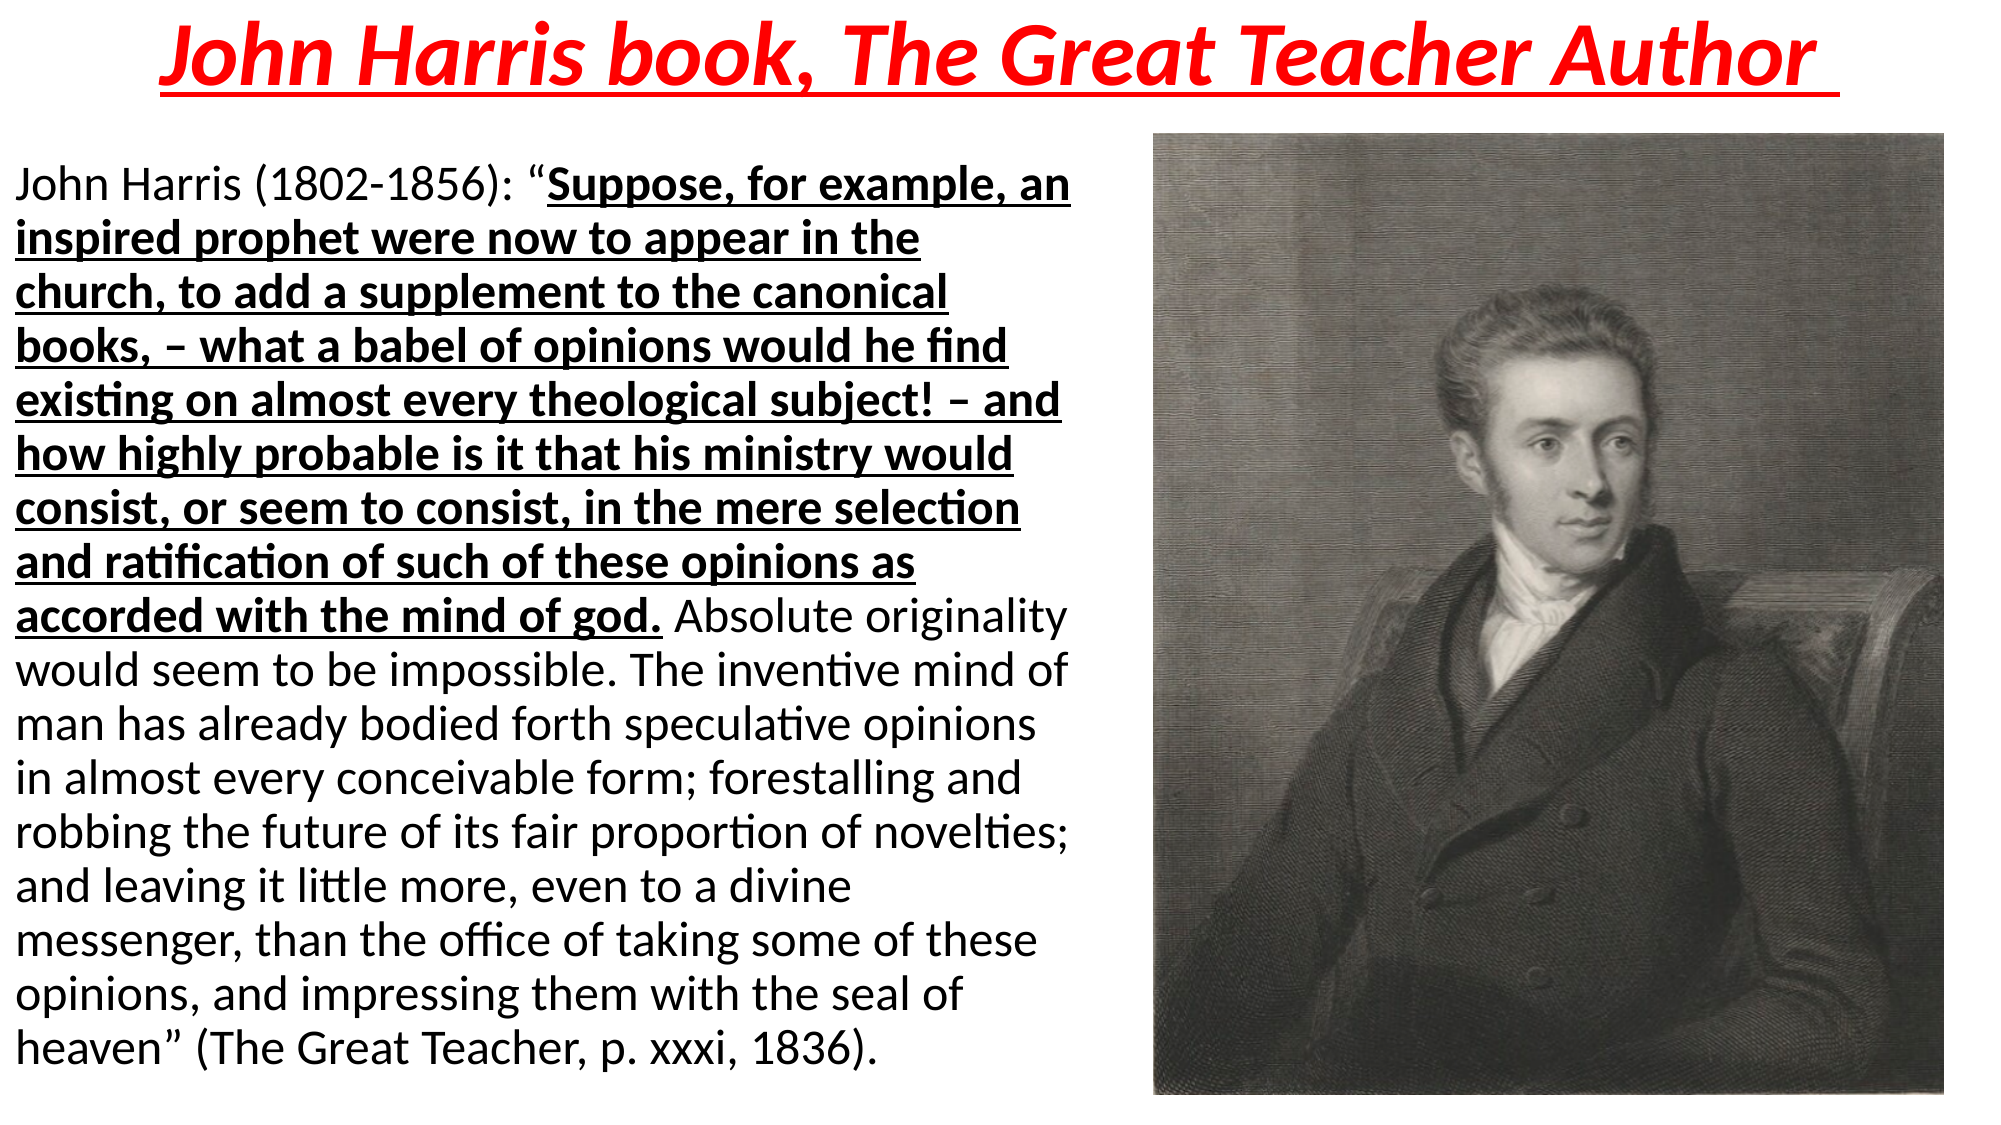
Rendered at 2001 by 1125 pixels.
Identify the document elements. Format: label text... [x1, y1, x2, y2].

title John Harris book, The Great Teacher Author [0, 0, 2000, 150]
list John Harris (1802-1856): “Suppose, for example, an inspired prophet were now to appear in the church, to add a supplement to the canonical books, – what a babel of opinions would he find existing on almost every theological subject! – and how highly probable is it that his ministry would consist, or seem to consist, in the mere selection and ratification of such of these opinions as accorded with the mind of god. Absolute originality would seem to be impossible. The inventive mind of man has already bodied forth speculative opinions in almost every conceivable form; forestalling and robbing the future of its fair proportion of novelties; and leaving it little more, even to a divine messenger, than the office of taking some of these opinions, and impressing them with the seal of heaven” (The Great Teacher, p. xxxi, 1836). [0, 149, 1088, 1125]
picture [1153, 133, 1944, 1095]
